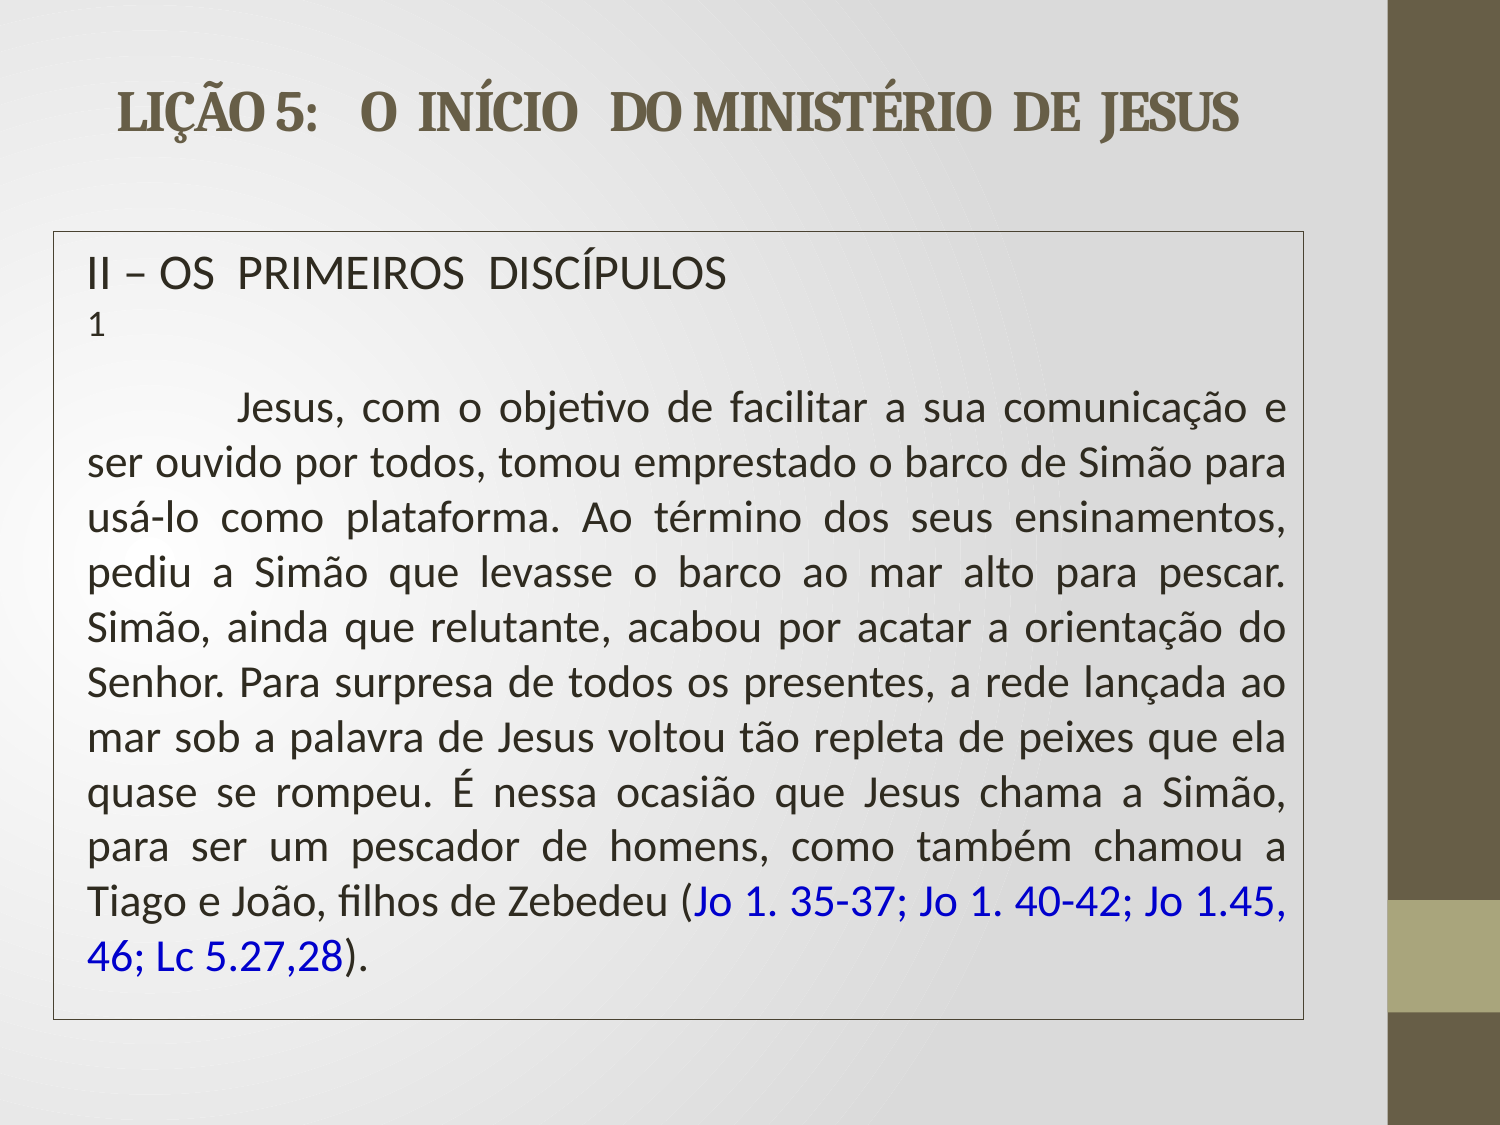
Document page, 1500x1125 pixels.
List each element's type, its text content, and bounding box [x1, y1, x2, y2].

list II – OS PRIMEIROS DISCÍPULOS 1 Jesus, com o objetivo de facilitar a sua comunicação e ser ouvido por todos, tomou emprestado o barco de Simão para usá-lo como plataforma. Ao término dos seus ensinamentos, pediu a Simão que levasse o barco ao mar alto para pescar. Simão, ainda que relutante, acabou por acatar a orientação do Senhor. Para surpresa de todos os presentes, a rede lançada ao mar sob a palavra de Jesus voltou tão repleta de peixes que ela quase se rompeu. É nessa ocasião que Jesus chama a Simão, para ser um pescador de homens, como também chamou a Tiago e João, filhos de Zebedeu (Jo 1. 35-37; Jo 1. 40-42; Jo 1.45, 46; Lc 5.27,28). [53, 231, 1304, 1020]
title LIÇÃO 5: O INÍCIO DO MINISTÉRIO DE JESUS [53, 19, 1304, 197]
